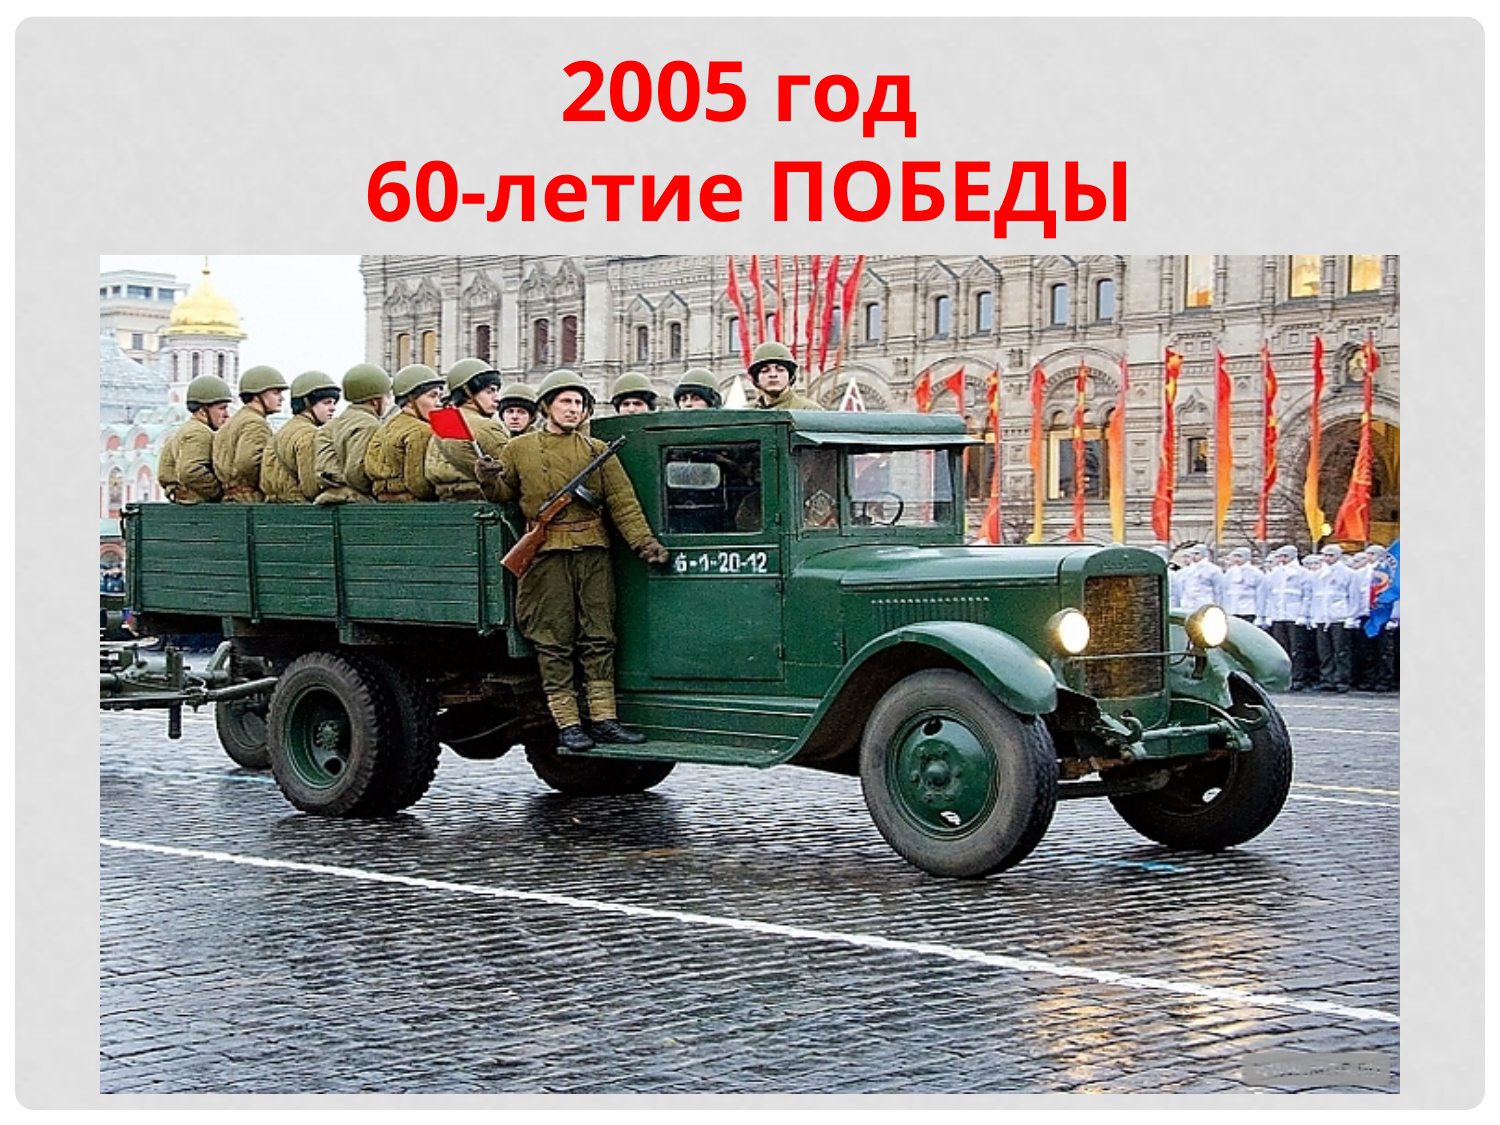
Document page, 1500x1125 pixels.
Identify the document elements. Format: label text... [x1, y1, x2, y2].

picture [100, 255, 1400, 1095]
text_box 2005 год 60-летие ПОБЕДЫ [74, 30, 1425, 233]
